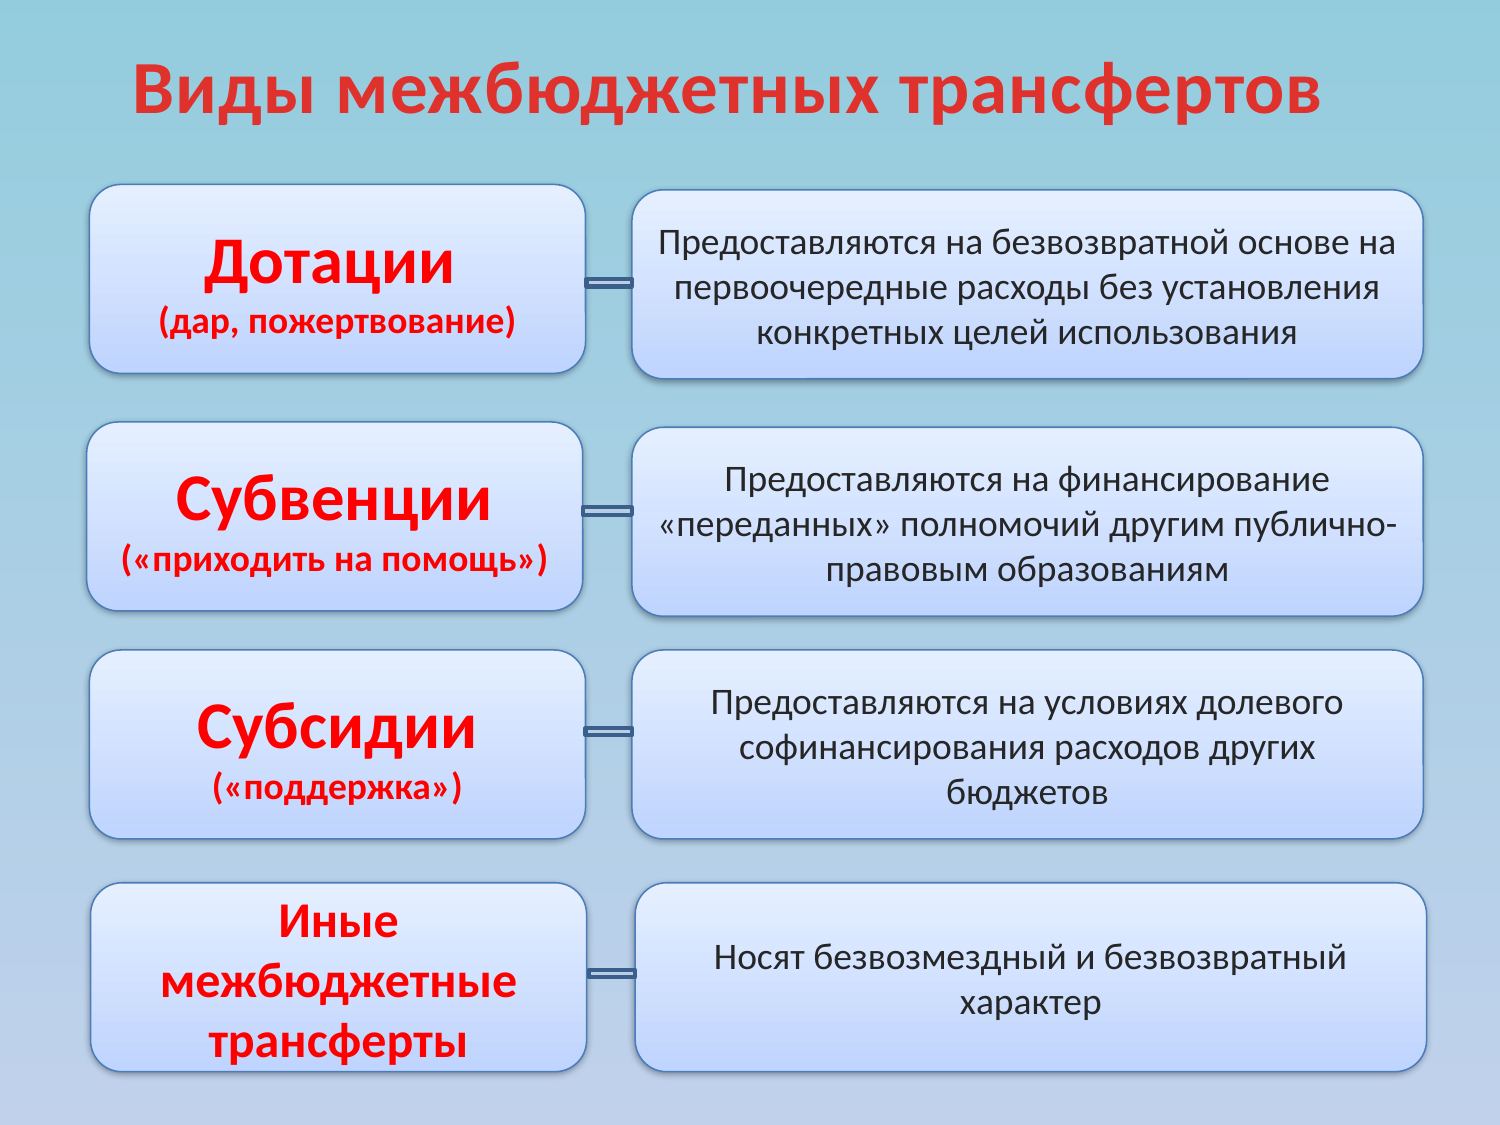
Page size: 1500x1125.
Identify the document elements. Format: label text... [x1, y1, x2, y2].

text_box [581, 505, 634, 517]
text_box Субсидии («поддержка») [88, 649, 587, 840]
text_box Предоставляются на финансирование «переданных» полномочий другим публично-правовым образованиям [631, 426, 1425, 618]
text_box [583, 726, 634, 737]
text_box Предоставляются на безвозвратной основе на первоочередные расходы без установления конкретных целей использования [631, 189, 1425, 380]
text_box Носят безвозмездный и безвозвратный характер [634, 881, 1428, 1073]
text_box Иные межбюджетные трансферты [89, 881, 588, 1073]
text_box Виды межбюджетных трансфертов [117, 30, 1340, 136]
text_box Предоставляются на условиях долевого софинансирования расходов других бюджетов [631, 649, 1425, 840]
text_box Субвенции («приходить на помощь») [85, 421, 584, 612]
text_box [584, 277, 634, 289]
text_box Дотации (дар, пожертвование) [88, 183, 587, 375]
text_box [587, 968, 637, 979]
